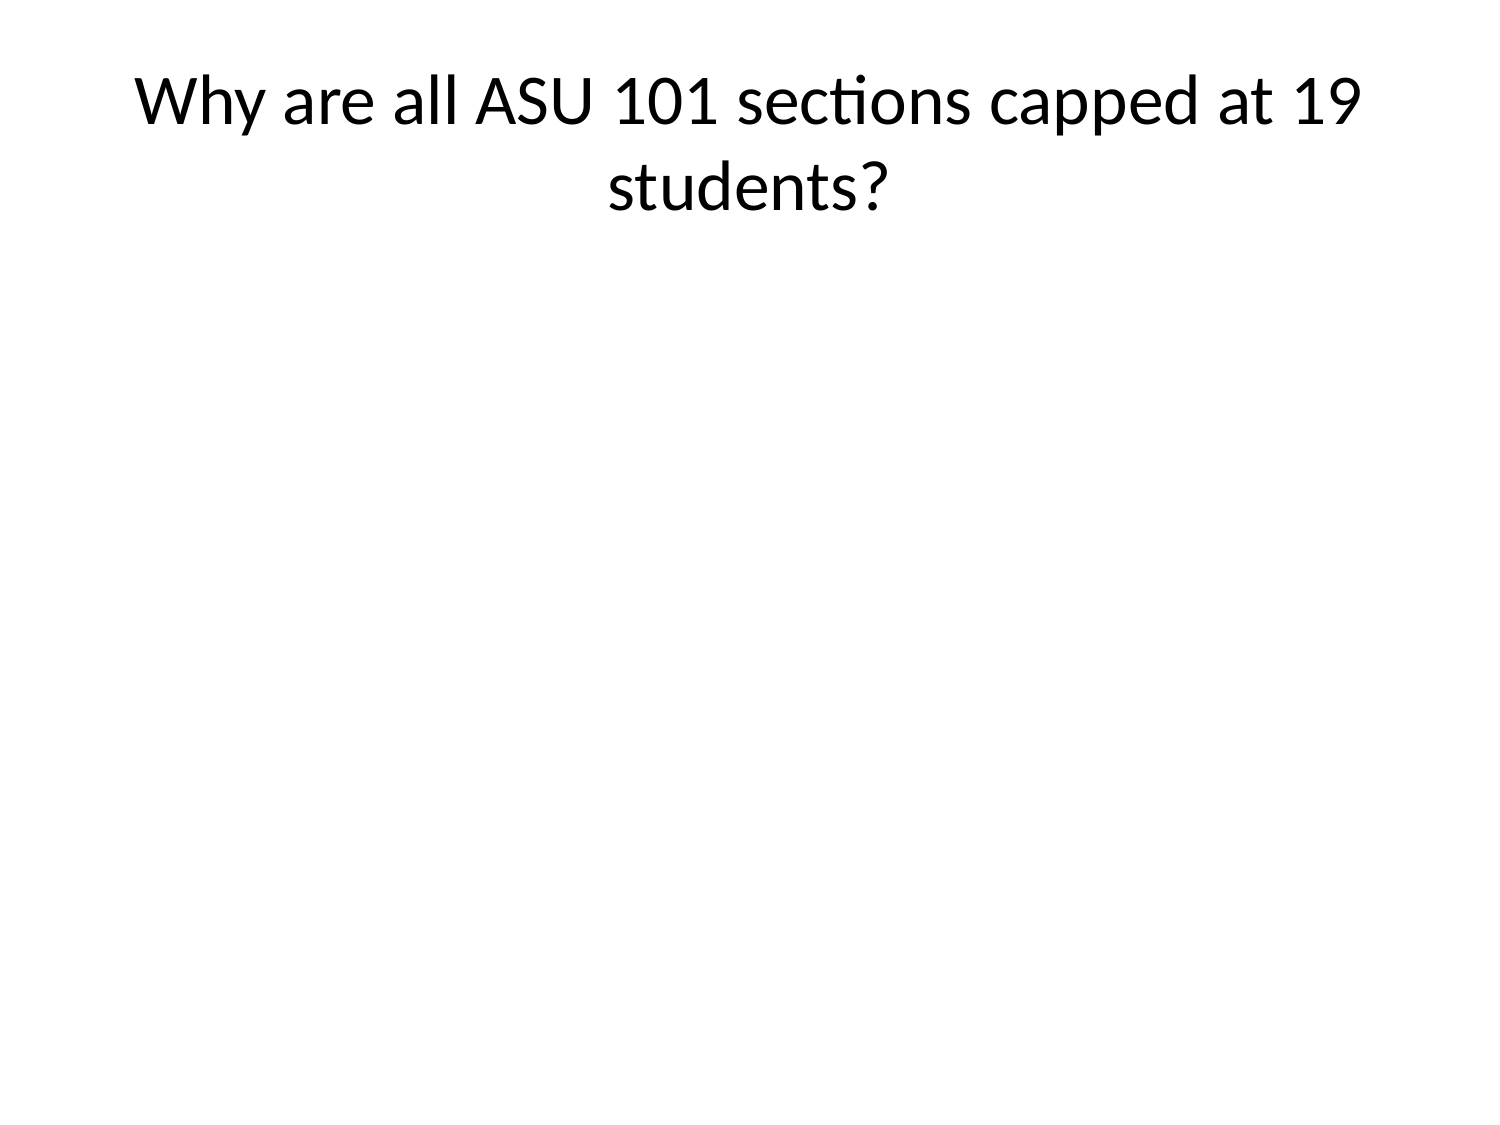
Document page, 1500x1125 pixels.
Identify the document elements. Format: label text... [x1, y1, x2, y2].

title Why are all ASU 101 sections capped at 19 students? [75, 45, 1425, 233]
